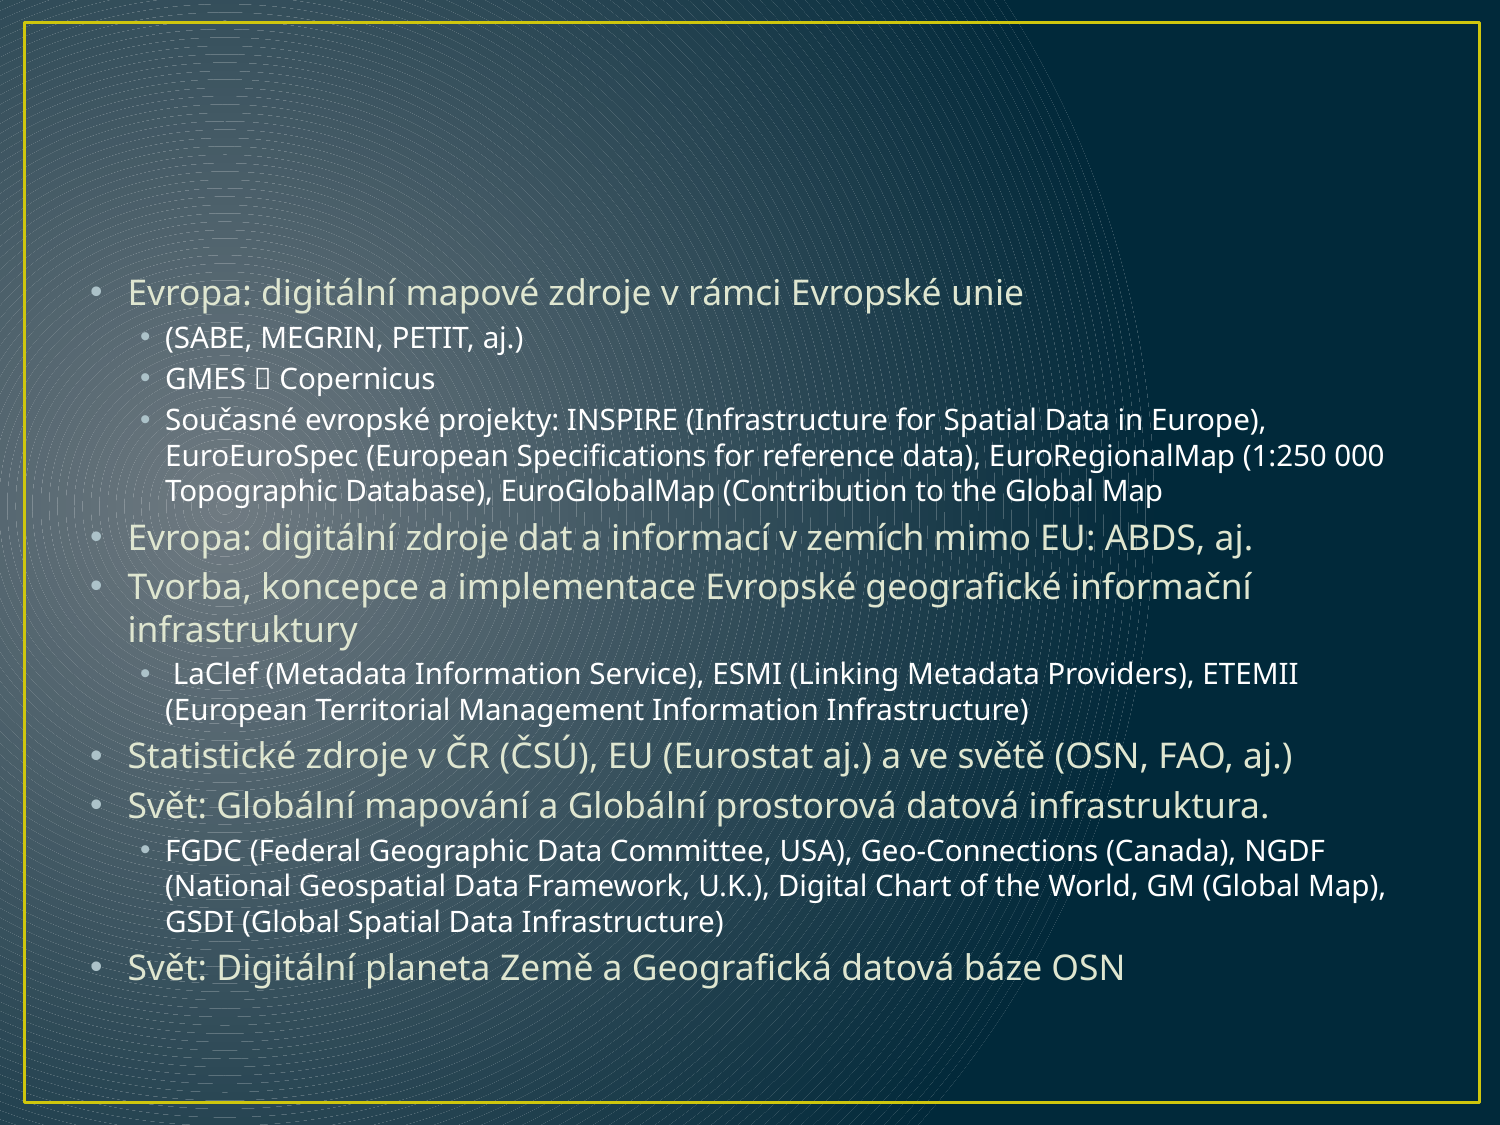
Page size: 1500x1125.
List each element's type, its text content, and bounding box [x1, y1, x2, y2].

list Evropa: digitální mapové zdroje v rámci Evropské unie (SABE, MEGRIN, PETIT, aj.) GMES  Copernicus Současné evropské projekty: INSPIRE (Infrastructure for Spatial Data in Europe), EuroEuroSpec (European Specifications for reference data), EuroRegionalMap (1:250 000 Topographic Database), EuroGlobalMap (Contribution to the Global Map Evropa: digitální zdroje dat a informací v zemích mimo EU: ABDS, aj. Tvorba, koncepce a implementace Evropské geografické informační infrastruktury LaClef (Metadata Information Service), ESMI (Linking Metadata Providers), ETEMII (European Territorial Management Information Infrastructure) Statistické zdroje v ČR (ČSÚ), EU (Eurostat aj.) a ve světě (OSN, FAO, aj.) Svět: Globální mapování a Globální prostorová datová infrastruktura. FGDC (Federal Geographic Data Committee, USA), Geo-Connections (Canada), NGDF (National Geospatial Data Framework, U.K.), Digital Chart of the World, GM (Global Map), GSDI (Global Spatial Data Infrastructure) Svět: Digitální planeta Země a Geografická datová báze OSN [74, 262, 1426, 1006]
